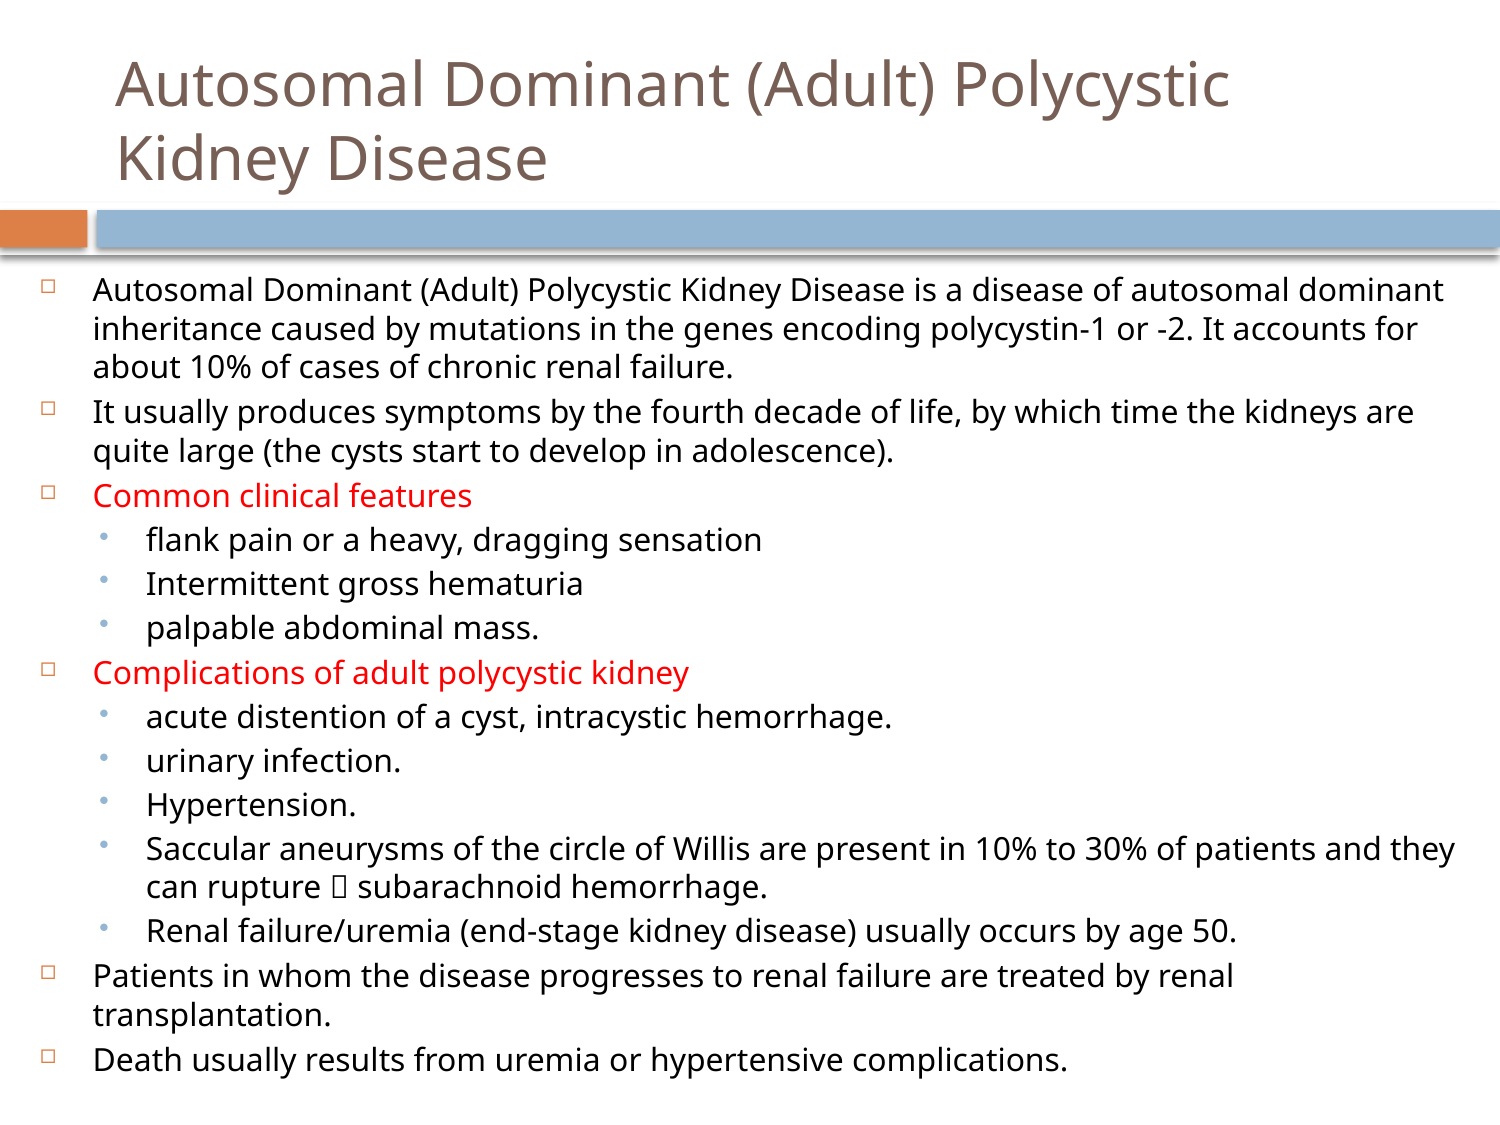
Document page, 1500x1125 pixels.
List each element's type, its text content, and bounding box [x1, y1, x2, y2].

title Autosomal Dominant (Adult) Polycystic Kidney Disease [100, 37, 1438, 200]
list Autosomal Dominant (Adult) Polycystic Kidney Disease is a disease of autosomal dominant inheritance caused by mutations in the genes encoding polycystin-1 or -2. It accounts for about 10% of cases of chronic renal failure. It usually produces symptoms by the fourth decade of life, by which time the kidneys are quite large (the cysts start to develop in adolescence). Common clinical features flank pain or a heavy, dragging sensation Intermittent gross hematuria palpable abdominal mass. Complications of adult polycystic kidney acute distention of a cyst, intracystic hemorrhage. urinary infection. Hypertension. Saccular aneurysms of the circle of Willis are present in 10% to 30% of patients and they can rupture  subarachnoid hemorrhage. Renal failure/uremia (end-stage kidney disease) usually occurs by age 50. Patients in whom the disease progresses to renal failure are treated by renal transplantation. Death usually results from uremia or hypertensive complications. [24, 262, 1475, 1088]
